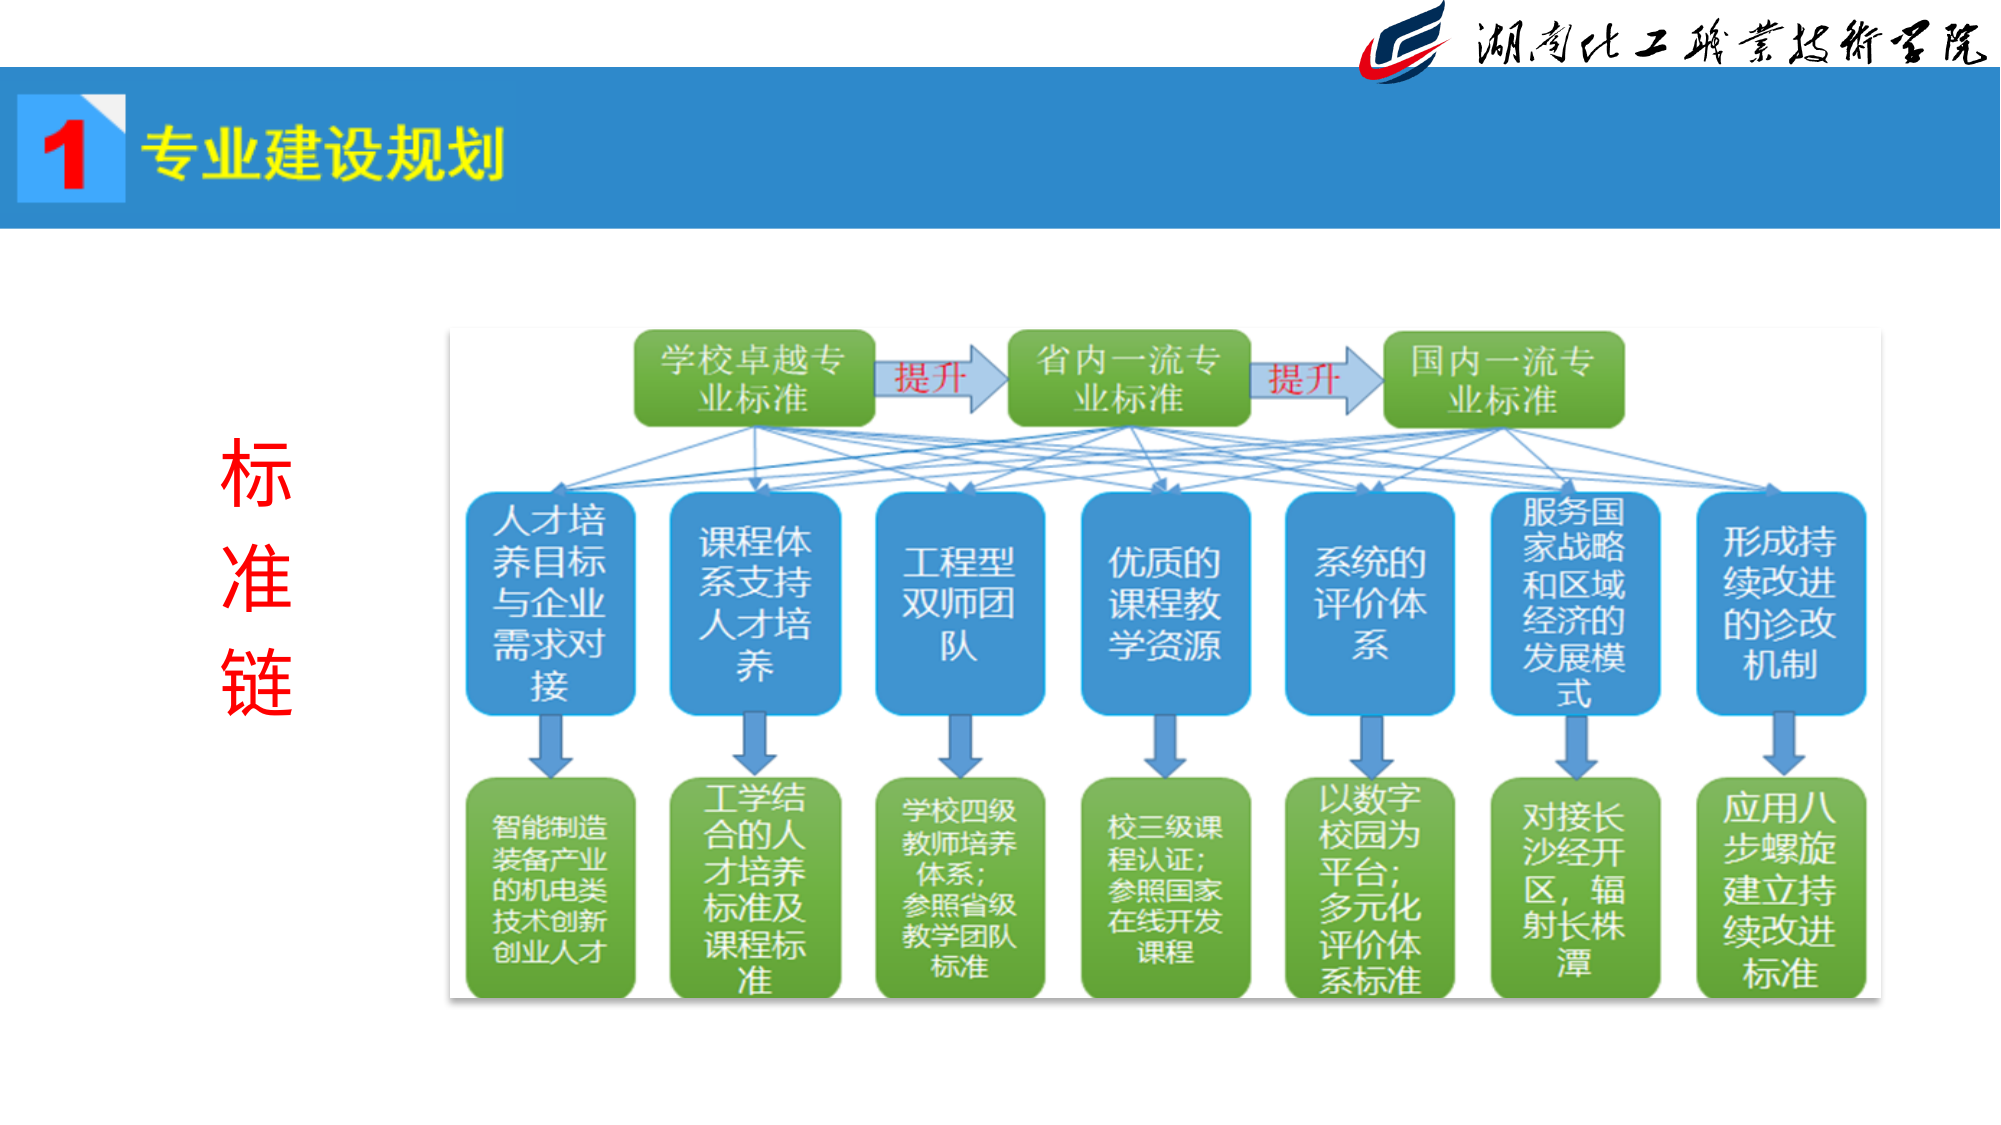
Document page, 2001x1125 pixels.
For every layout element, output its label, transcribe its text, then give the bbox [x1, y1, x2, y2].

picture [449, 328, 1881, 998]
picture [0, 81, 516, 213]
picture [1359, 0, 2000, 84]
text_box 标 准 链 [206, 420, 309, 722]
